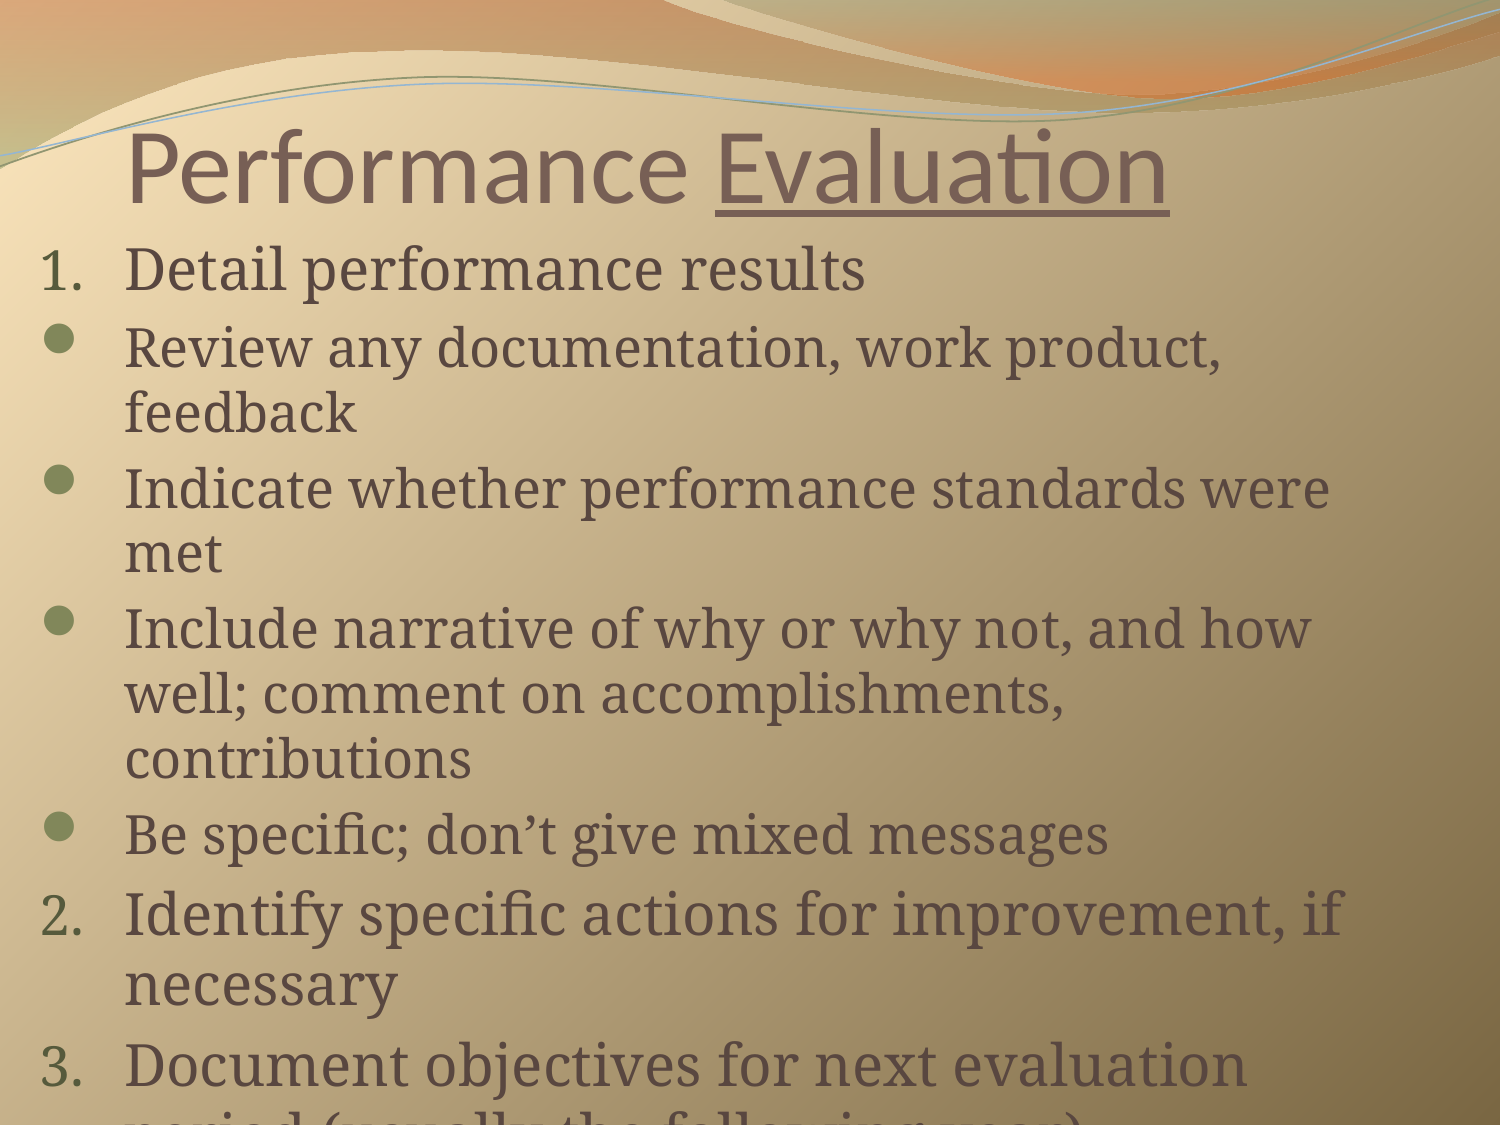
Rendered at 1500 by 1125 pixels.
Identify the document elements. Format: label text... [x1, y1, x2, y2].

list Detail performance results Review any documentation, work product, feedback Indicate whether performance standards were met Include narrative of why or why not, and how well; comment on accomplishments, contributions Be specific; don’t give mixed messages Identify specific actions for improvement, if necessary Document objectives for next evaluation period (usually the following year) [24, 224, 1400, 1050]
title Performance Evaluation [125, 87, 1463, 225]
